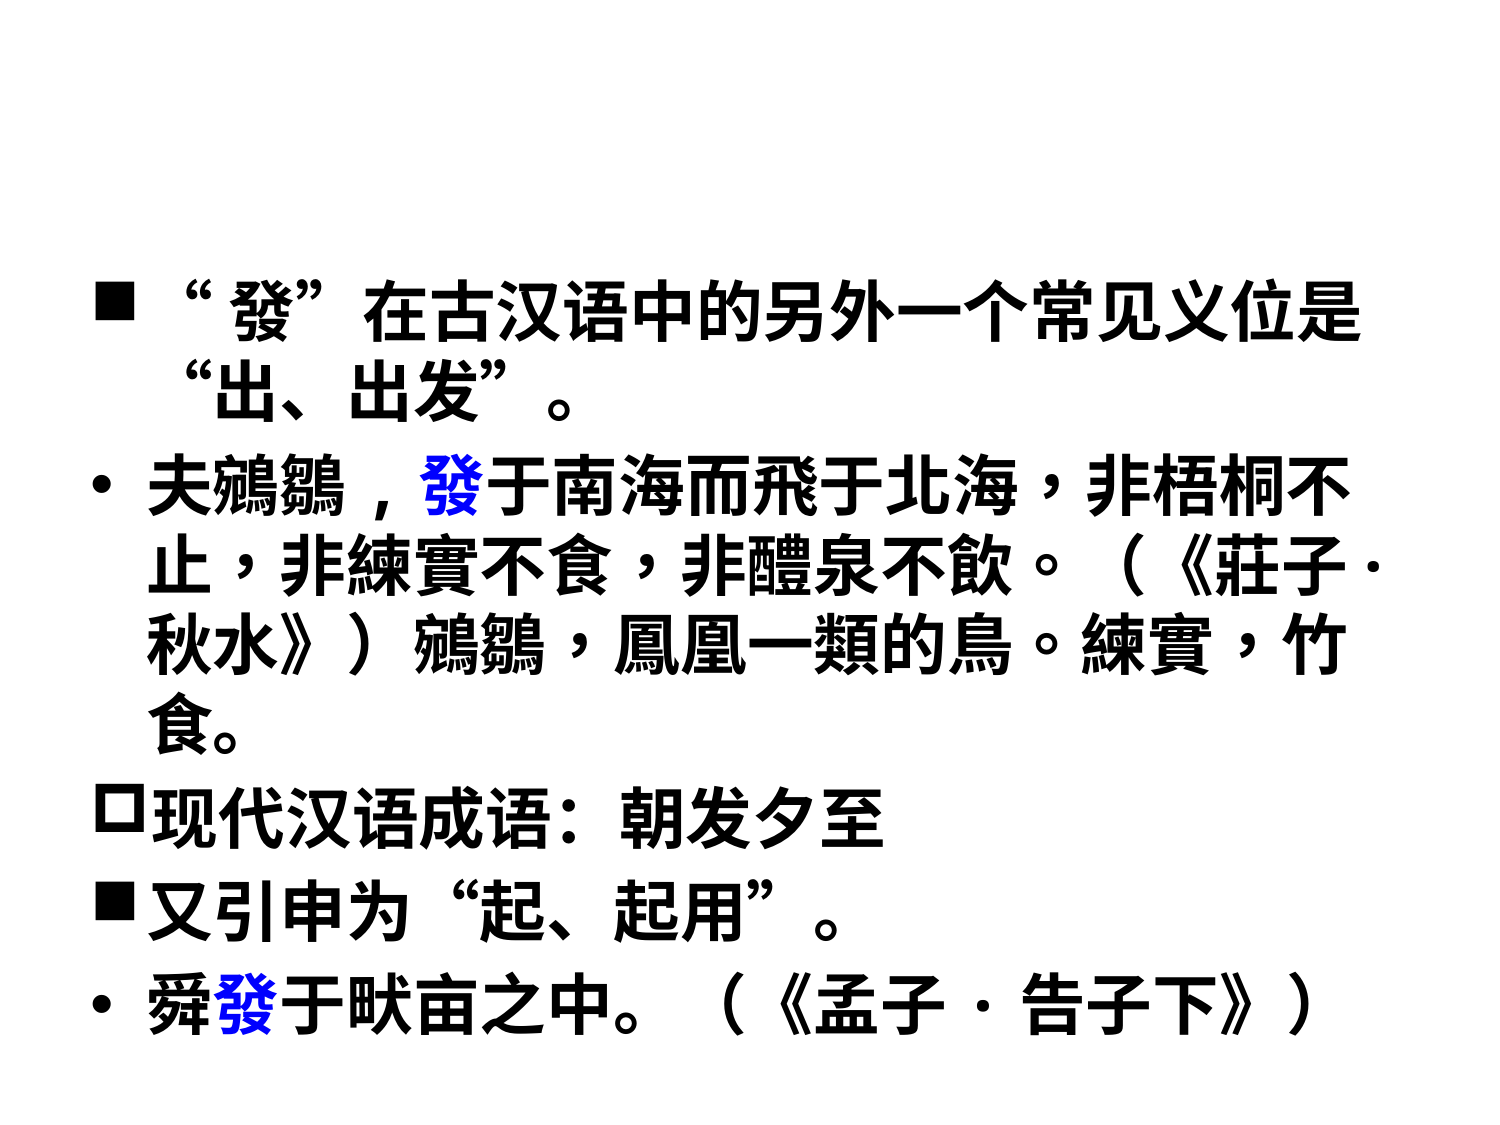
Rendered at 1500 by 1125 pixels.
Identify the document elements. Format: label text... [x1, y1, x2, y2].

list “發”在古汉语中的另外一个常见义位是“出、出发”。 夫鵷鶵,發于南海而飛于北海，非梧桐不止，非練實不食，非醴泉不飲。（《莊子·秋水》）鵷鶵，鳳凰一類的鳥。練實，竹食。 现代汉语成语：朝发夕至 又引申为“起、起用”。 舜發于畎亩之中。（《孟子·告子下》） [75, 262, 1425, 1005]
